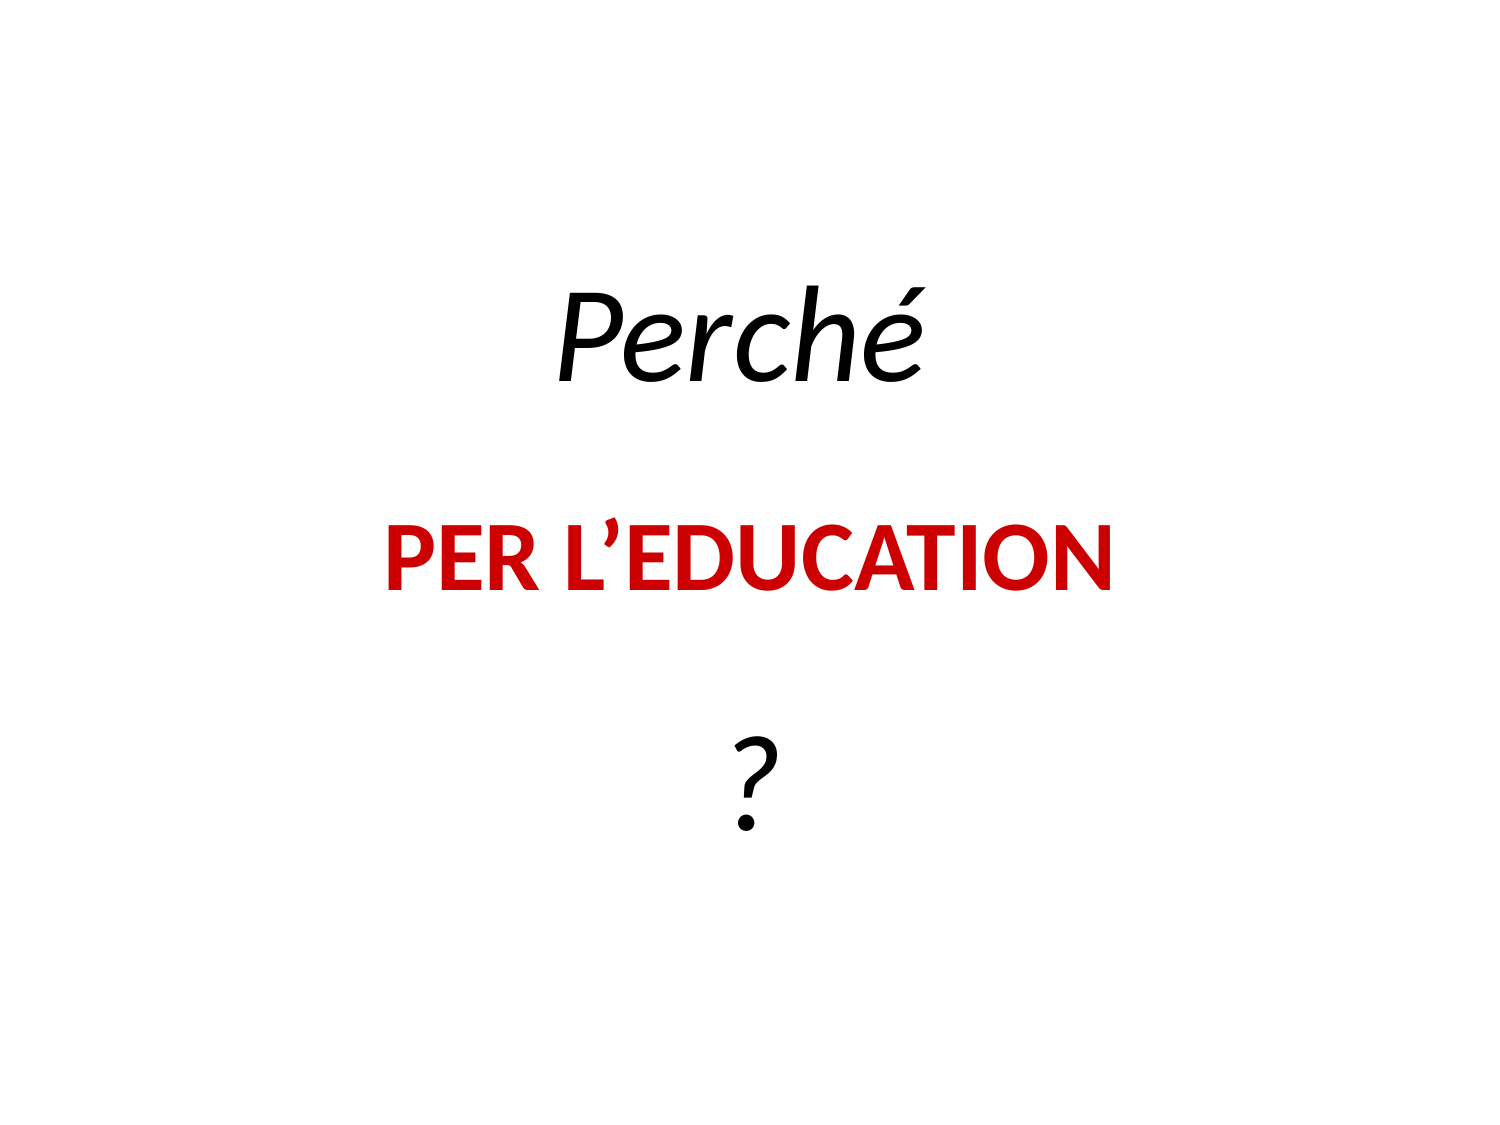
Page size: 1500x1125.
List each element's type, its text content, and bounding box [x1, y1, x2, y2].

text_box PER L’EDUCATION [41, 432, 1459, 656]
text_box ? [41, 656, 1459, 894]
title Perché [40, 207, 1460, 445]
